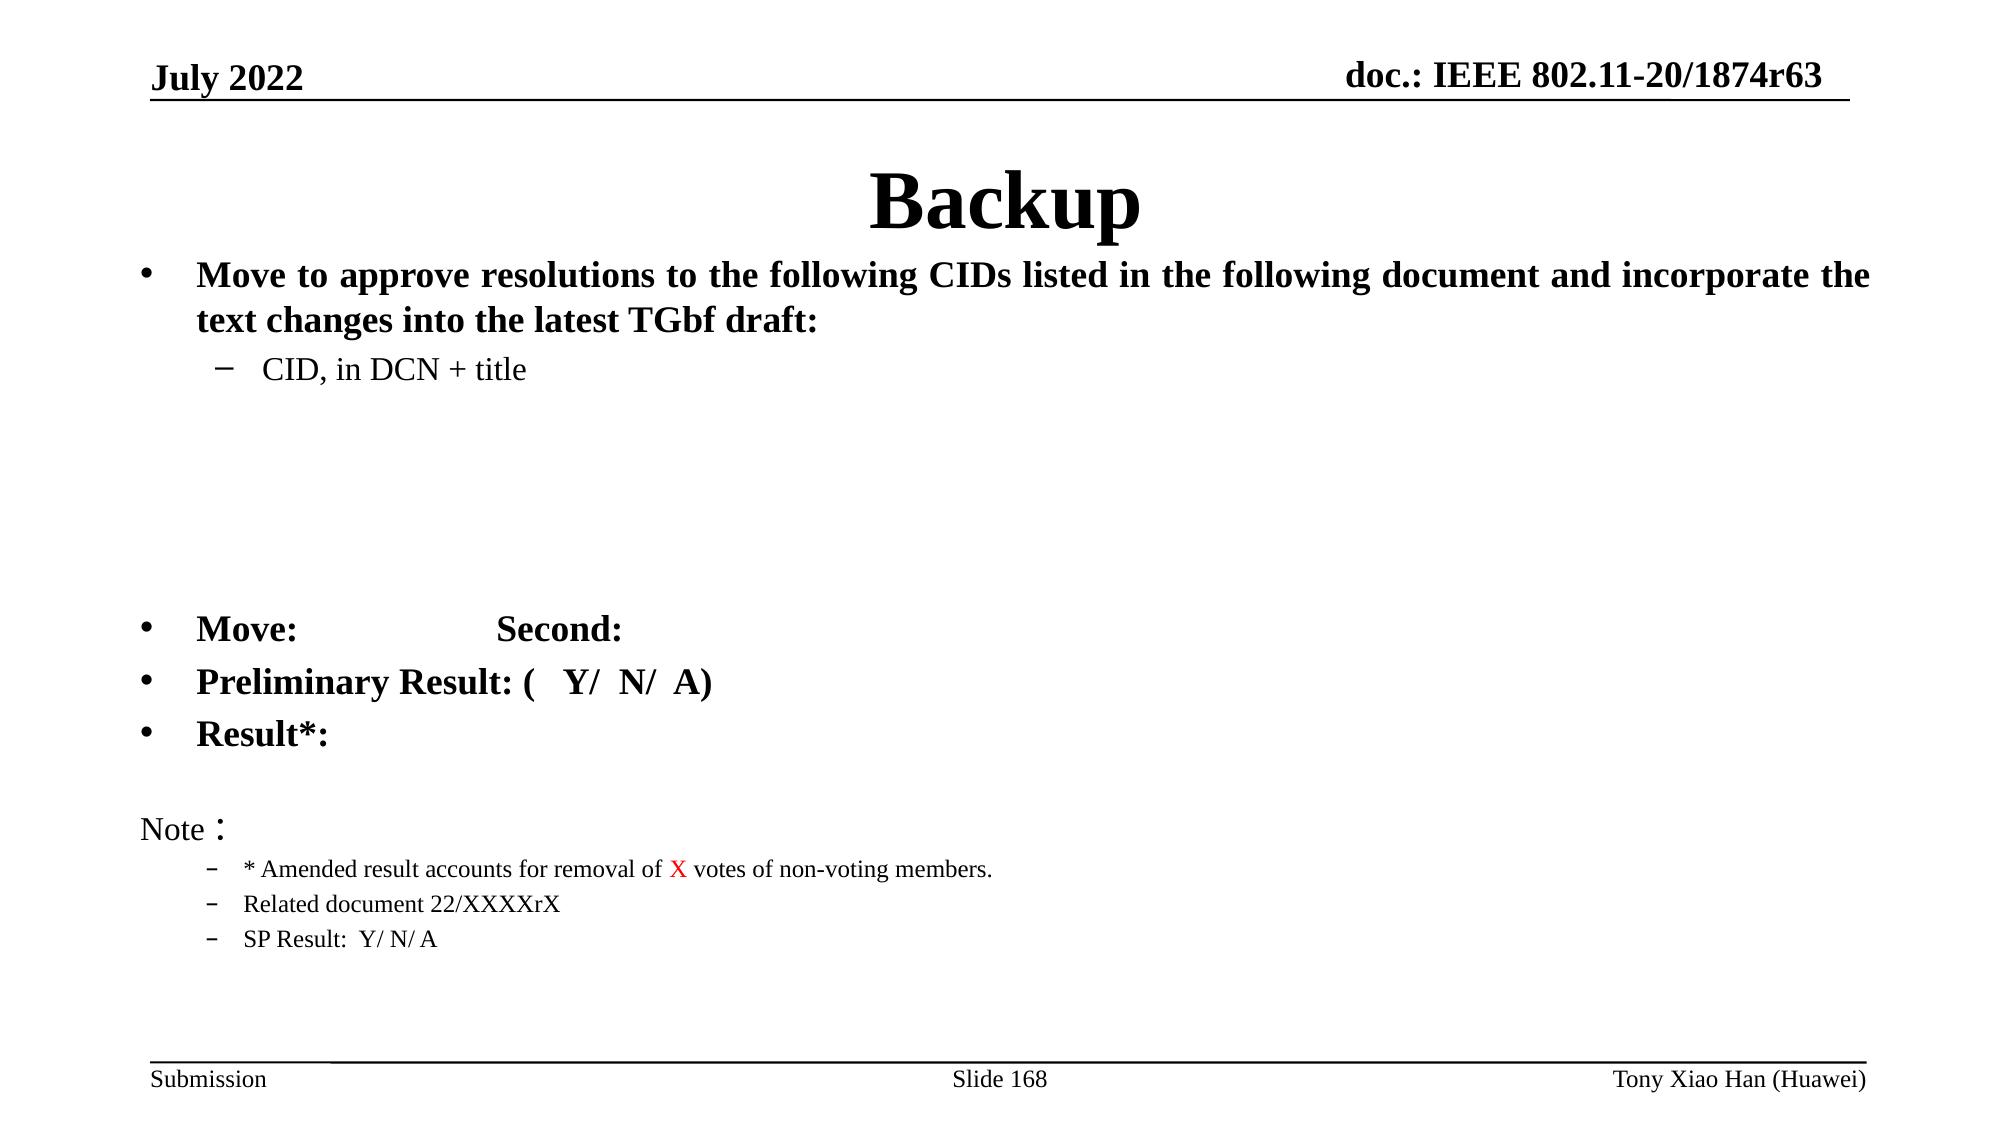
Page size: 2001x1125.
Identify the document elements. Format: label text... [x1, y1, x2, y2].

text_box Backup [368, 137, 1644, 212]
text_box Move to approve resolutions to the following CIDs listed in the following document and incorporate the text changes into the latest TGbf draft: CID, in DCN + title Move: Second: Preliminary Result: ( Y/ N/ A) Result*: Note： * Amended result accounts for removal of X votes of non-voting members. Related document 22/XXXXrX SP Result: Y/ N/ A [125, 212, 1888, 900]
